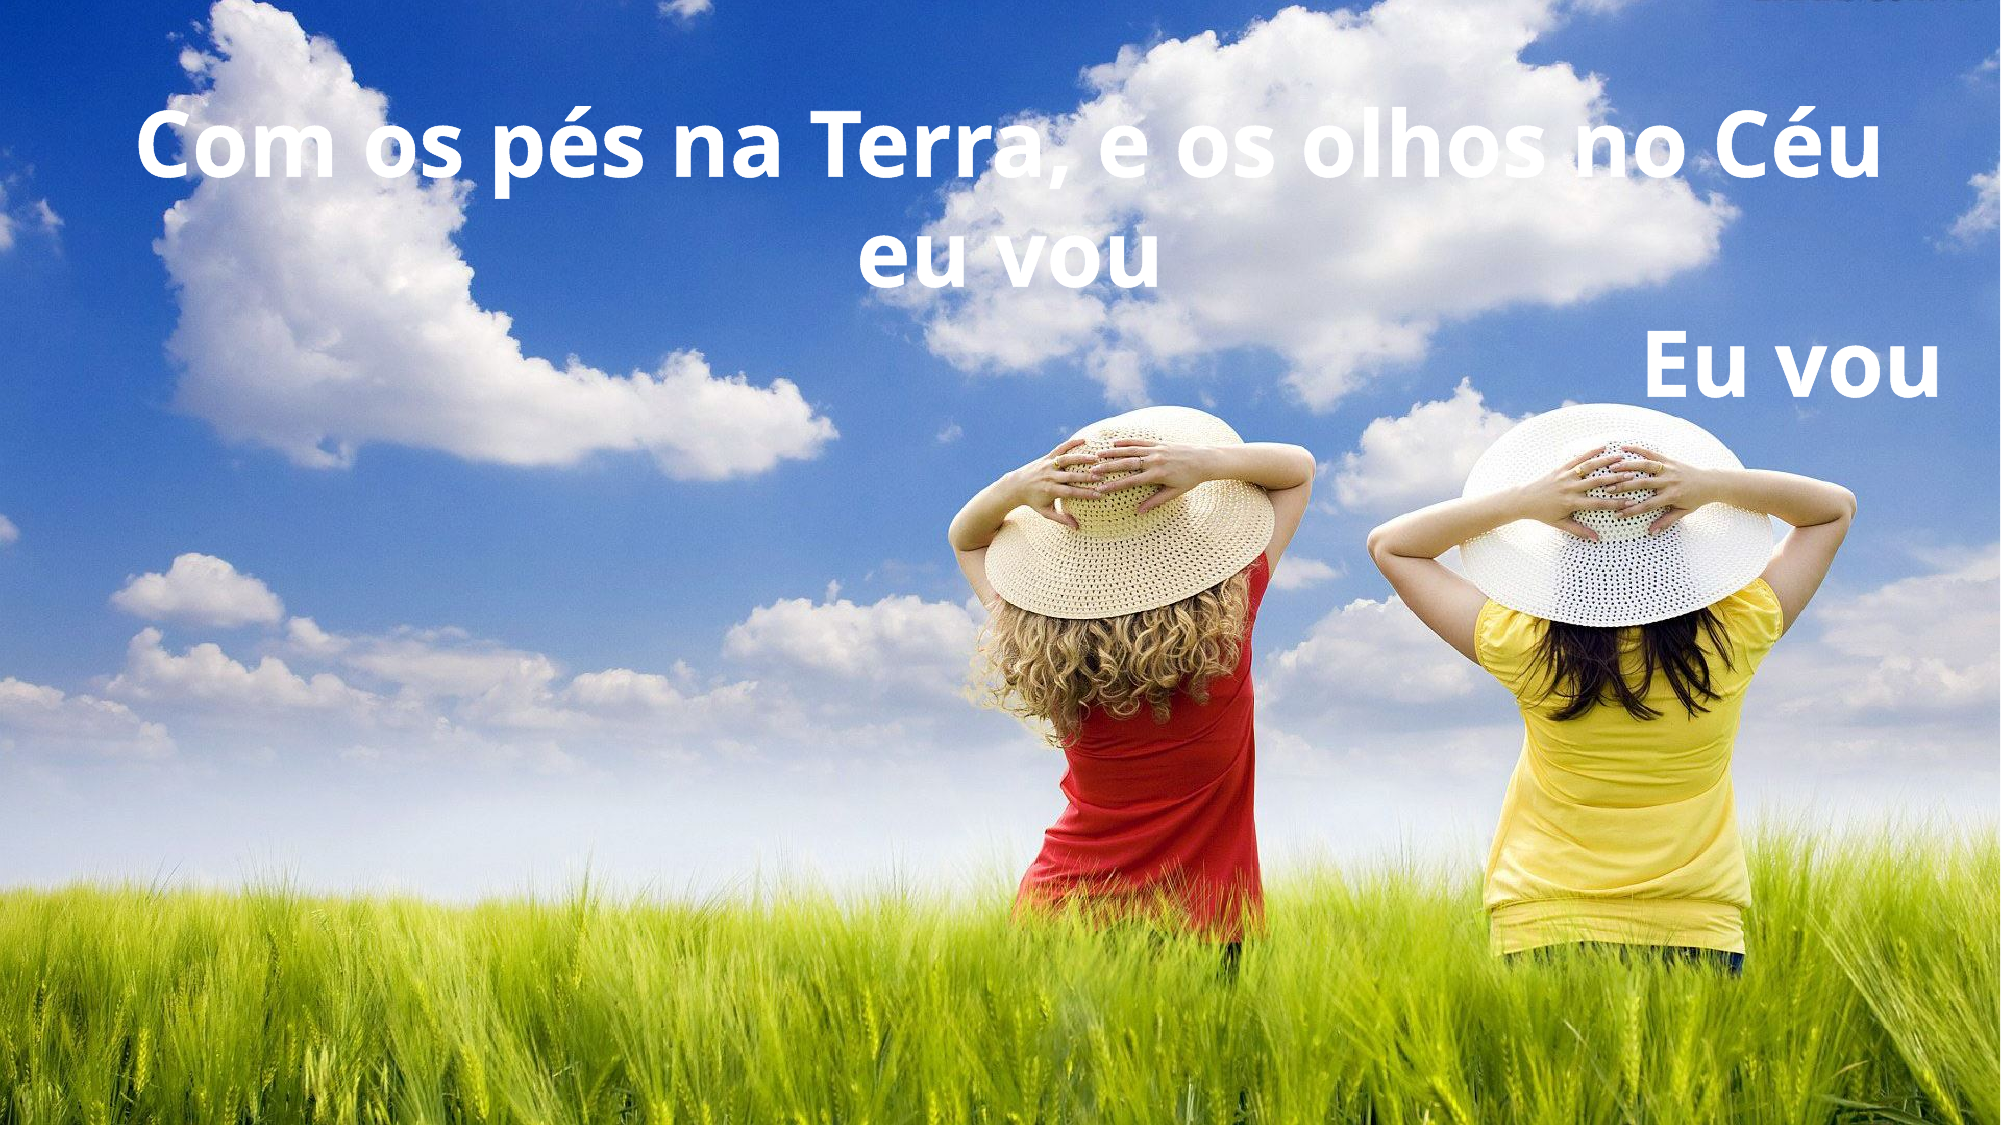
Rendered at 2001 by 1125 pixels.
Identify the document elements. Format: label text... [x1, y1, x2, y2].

picture [0, 0, 2001, 1125]
text_box Com os pés na Terra, e os olhos no Céu eu vou Eu vou [60, 77, 1960, 423]
